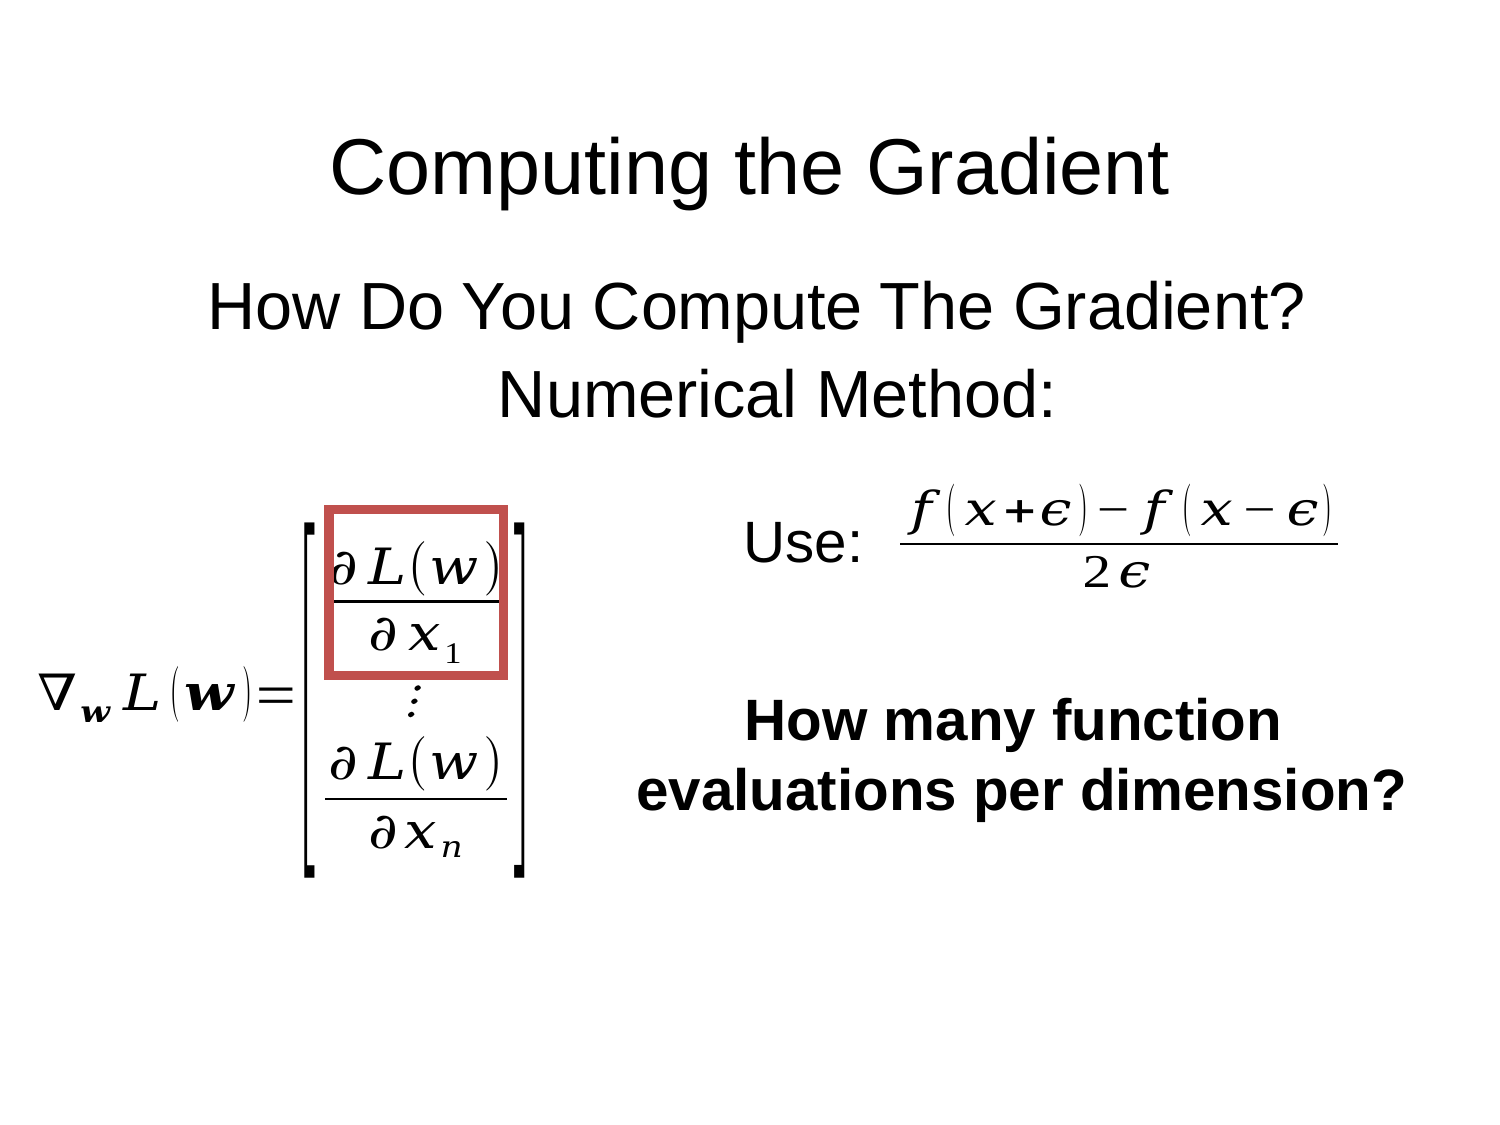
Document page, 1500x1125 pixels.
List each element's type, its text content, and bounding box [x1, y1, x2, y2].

text_box [328, 508, 505, 677]
title Computing the Gradient [103, 59, 1397, 255]
text_box How Do You Compute The Gradient? [82, 255, 1432, 351]
text_box Numerical Method: [103, 343, 1452, 439]
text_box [703, 481, 1340, 599]
text_box How many function evaluations per dimension? [522, 674, 1500, 830]
